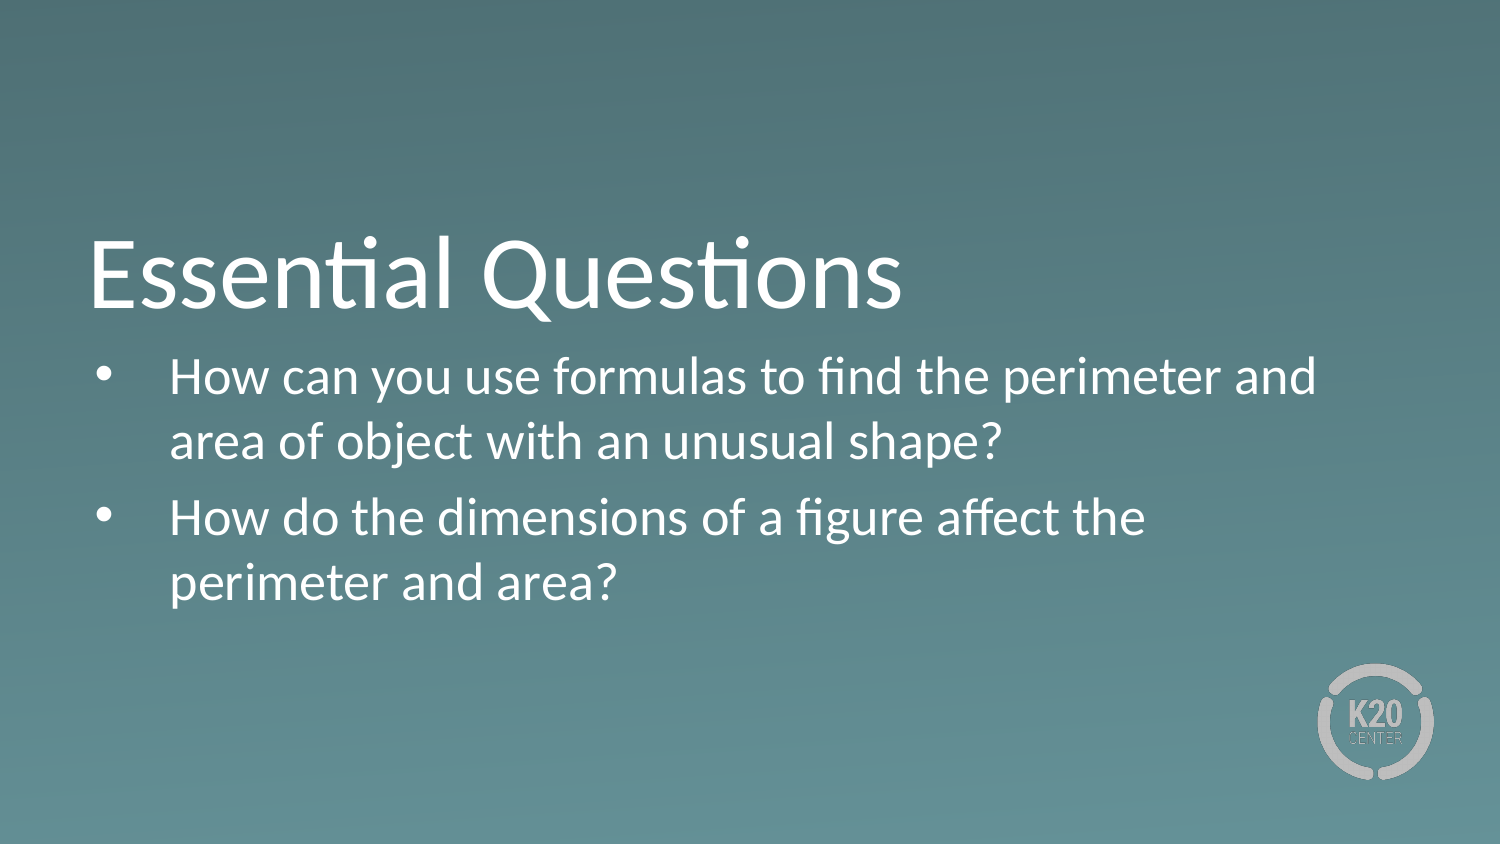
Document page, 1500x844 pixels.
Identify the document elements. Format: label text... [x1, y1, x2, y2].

list How can you use formulas to find the perimeter and area of object with an unusual shape? How do the dimensions of a figure affect the perimeter and area? [86, 332, 1362, 519]
title Essential Questions [86, 161, 1362, 330]
picture [1300, 646, 1451, 797]
